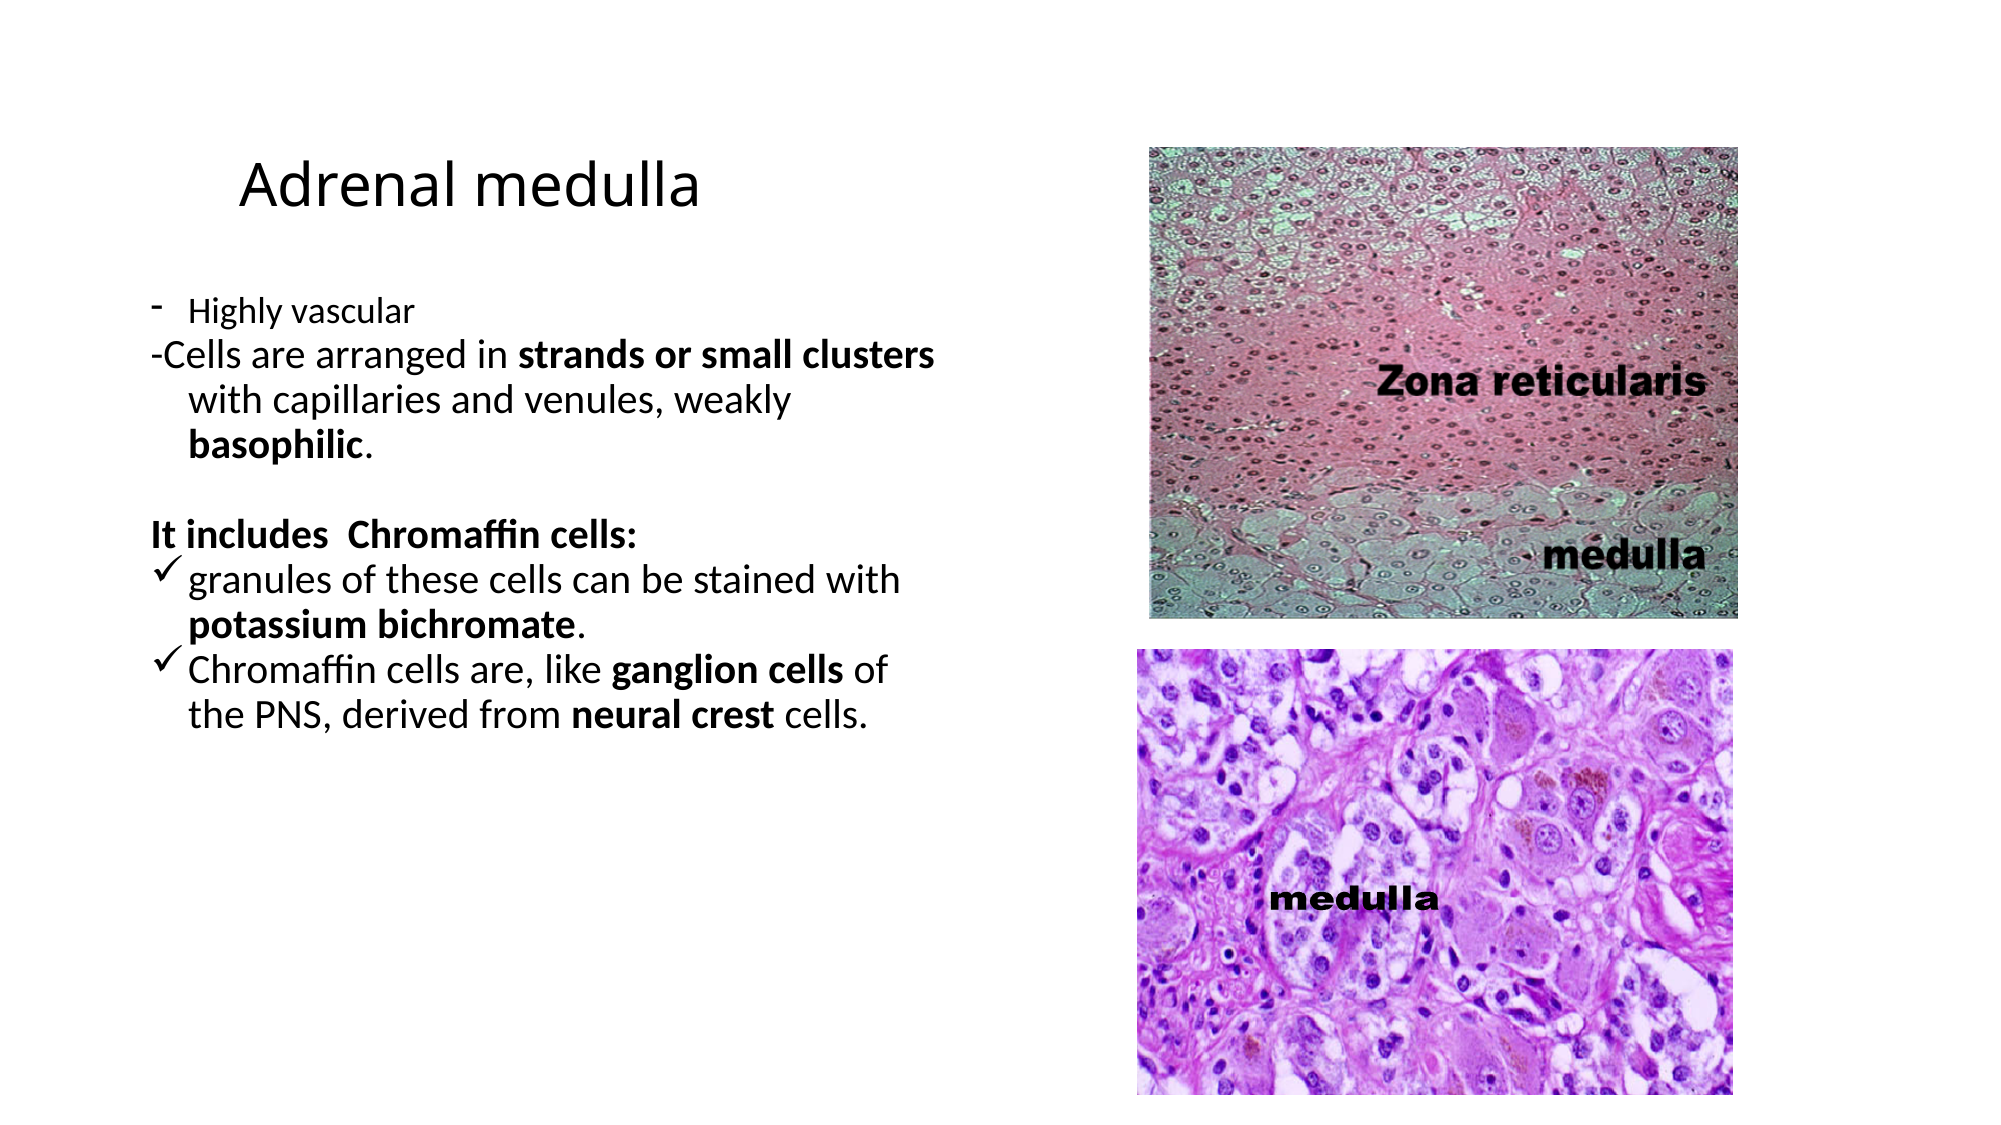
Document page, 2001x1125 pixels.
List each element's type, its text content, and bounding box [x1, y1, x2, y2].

title Adrenal medulla [224, 147, 1062, 228]
picture [1062, 147, 1738, 1095]
list Highly vascular -Cells are arranged in strands or small clusters with capillaries and venules, weakly basophilic. It includes Chromaffin cells: granules of these cells can be stained with potassium bichromate. Chromaffin cells are, like ganglion cells of the PNS, derived from neural crest cells. [135, 284, 961, 1016]
